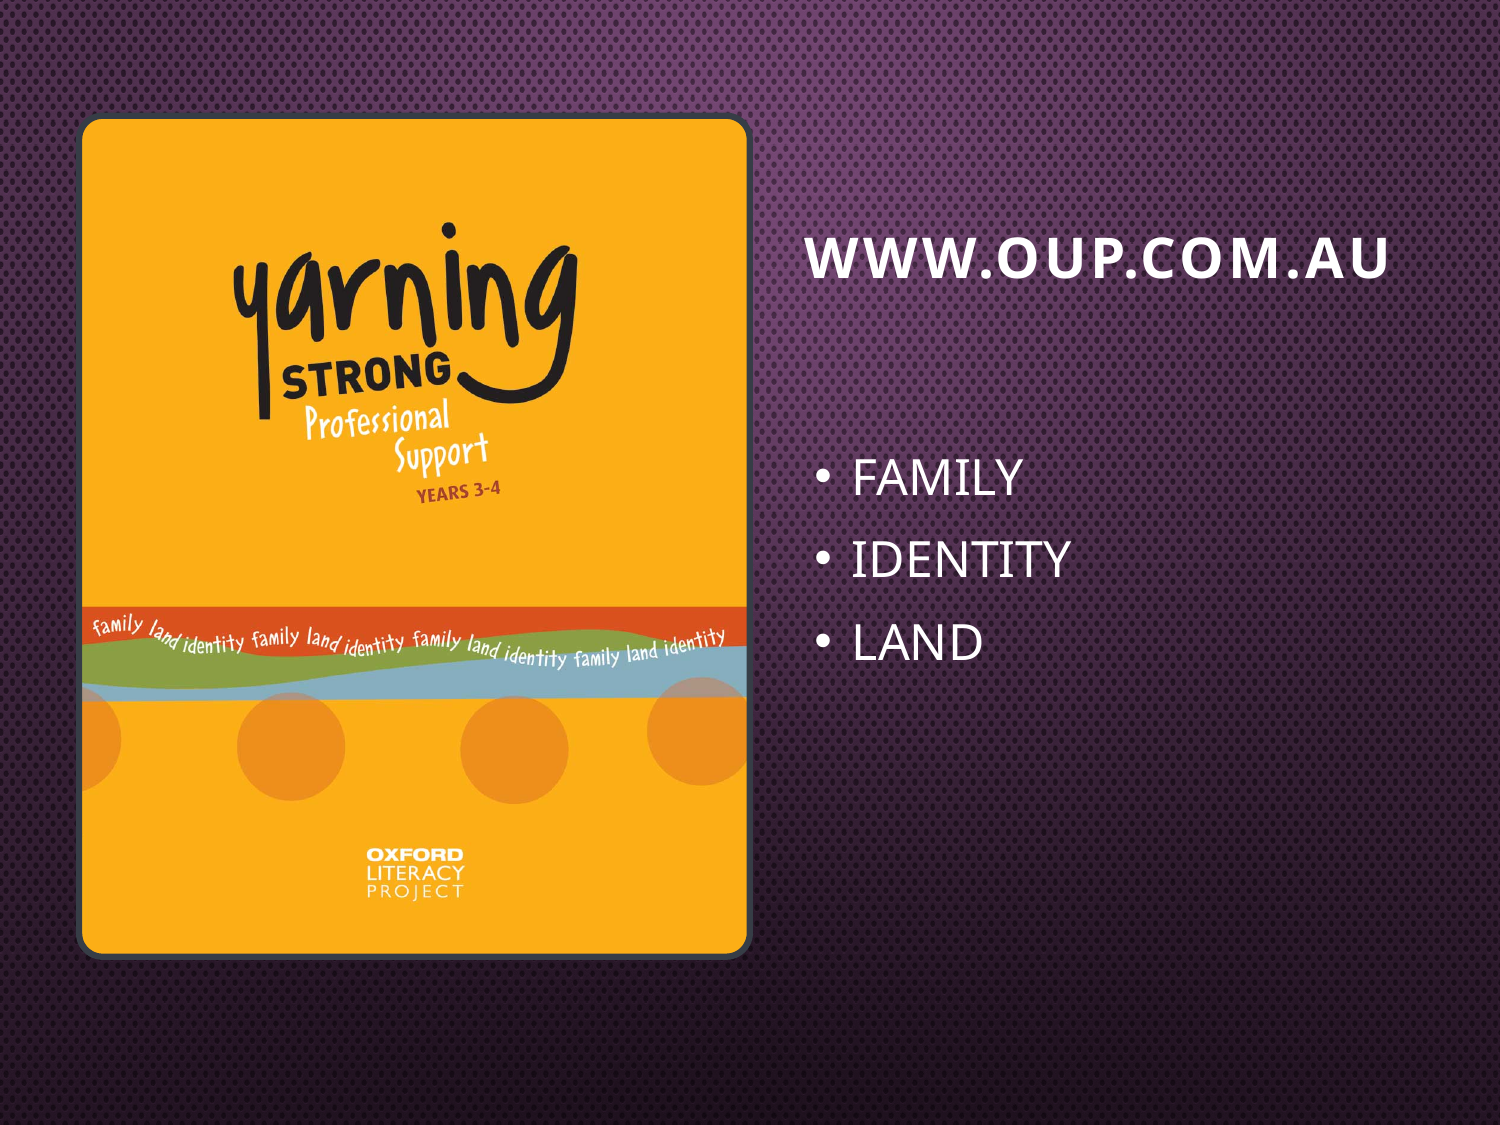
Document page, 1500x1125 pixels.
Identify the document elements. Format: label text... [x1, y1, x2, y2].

title www.oup.com.au [789, 99, 1421, 413]
picture [78, 115, 751, 957]
list Family Identity Land [789, 437, 1421, 966]
